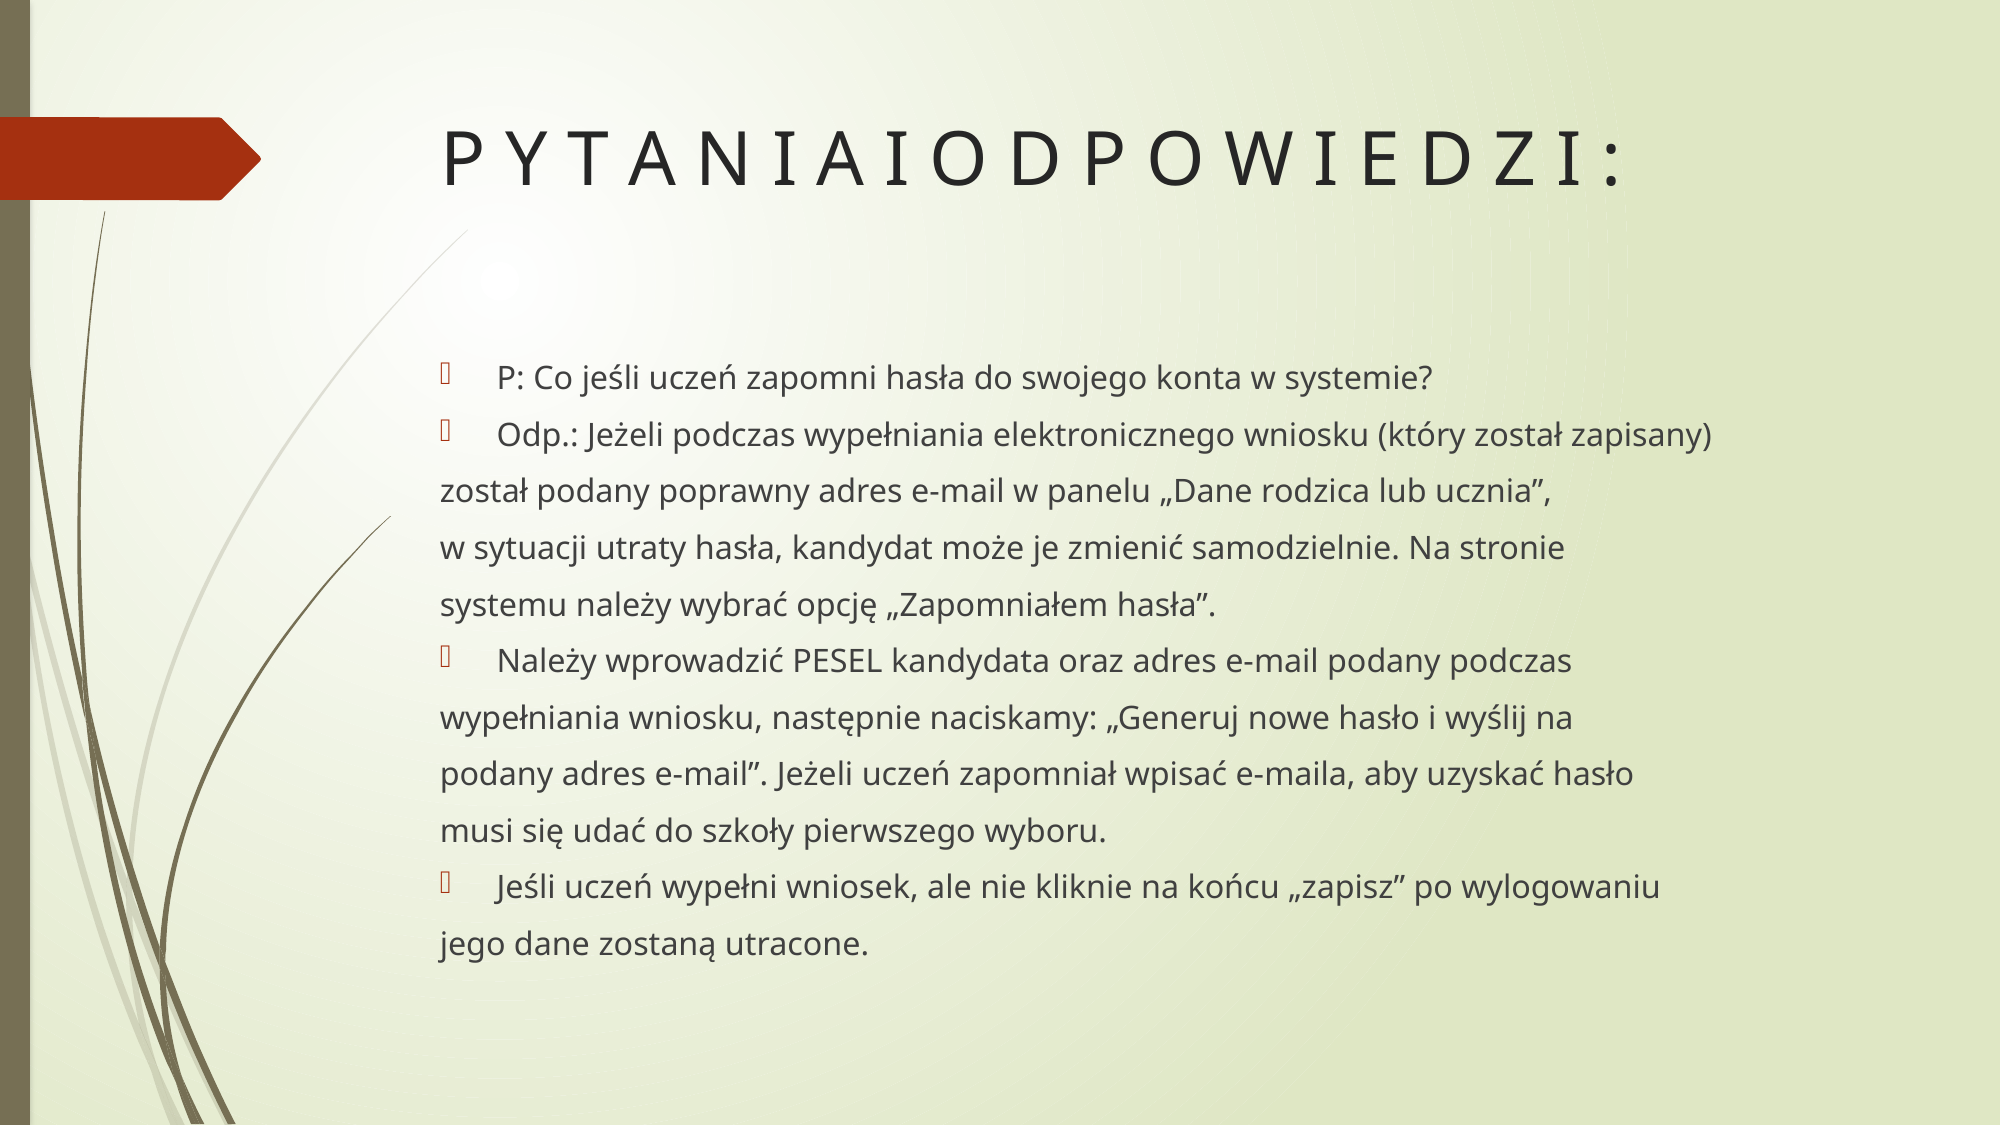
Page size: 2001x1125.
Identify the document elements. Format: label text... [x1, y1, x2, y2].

list P: Co jeśli uczeń zapomni hasła do swojego konta w systemie? Odp.: Jeżeli podczas wypełniania elektronicznego wniosku (który został zapisany) został podany poprawny adres e-mail w panelu „Dane rodzica lub ucznia”, w sytuacji utraty hasła, kandydat może je zmienić samodzielnie. Na stronie systemu należy wybrać opcję „Zapomniałem hasła”. Należy wprowadzić PESEL kandydata oraz adres e-mail podany podczas wypełniania wniosku, następnie naciskamy: „Generuj nowe hasło i wyślij na podany adres e-mail”. Jeżeli uczeń zapomniał wpisać e-maila, aby uzyskać hasło musi się udać do szkoły pierwszego wyboru. Jeśli uczeń wypełni wniosek, ale nie kliknie na końcu „zapisz” po wylogowaniu jego dane zostaną utracone. [424, 350, 1888, 970]
title P Y T A N I A I O D P O W I E D Z I : [425, 102, 1888, 313]
